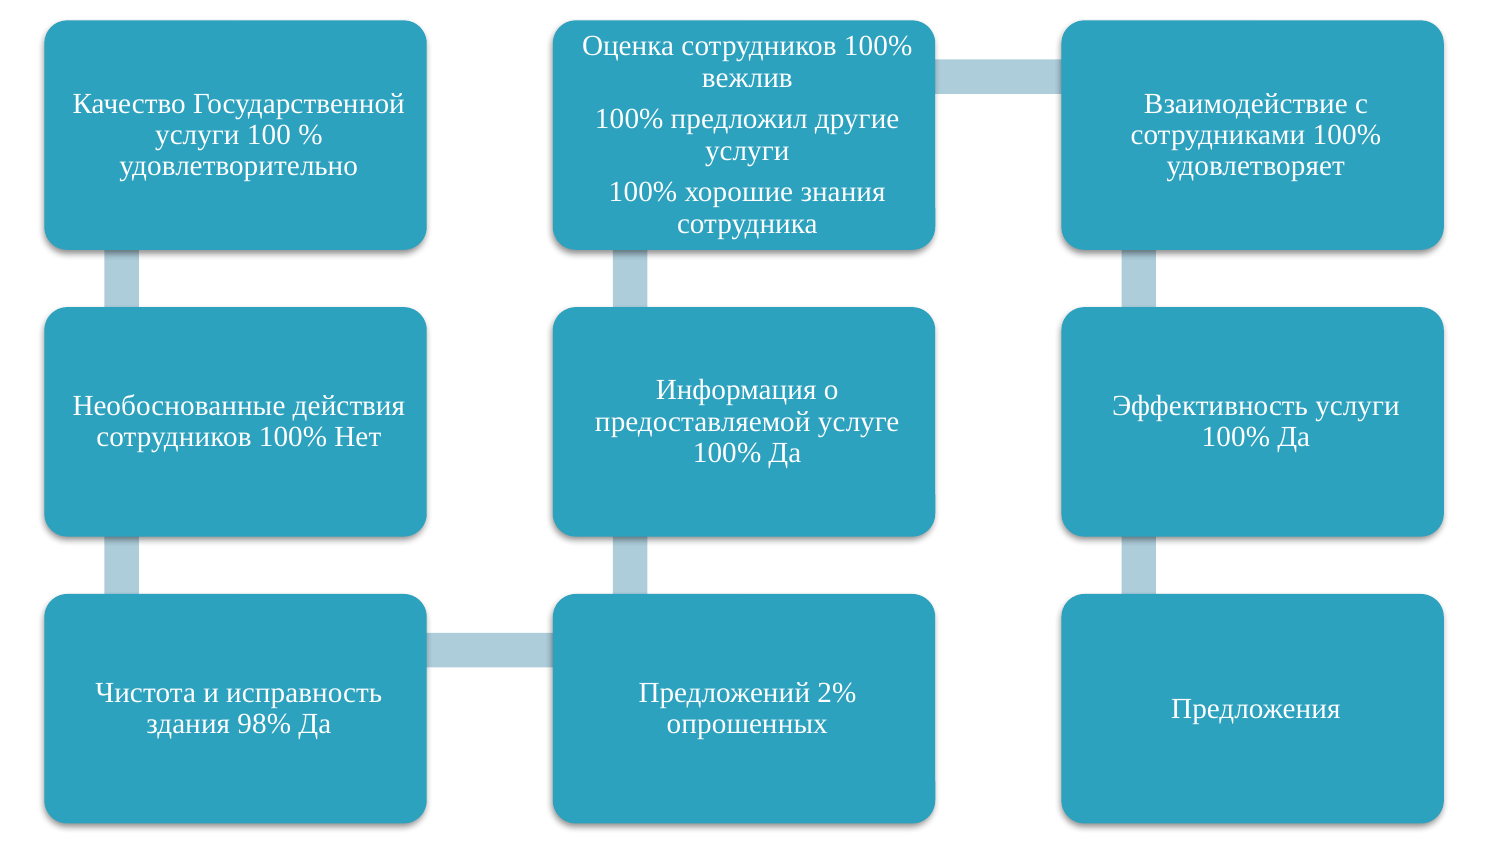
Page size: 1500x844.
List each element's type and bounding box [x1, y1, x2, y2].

text_box [17, 19, 1471, 824]
